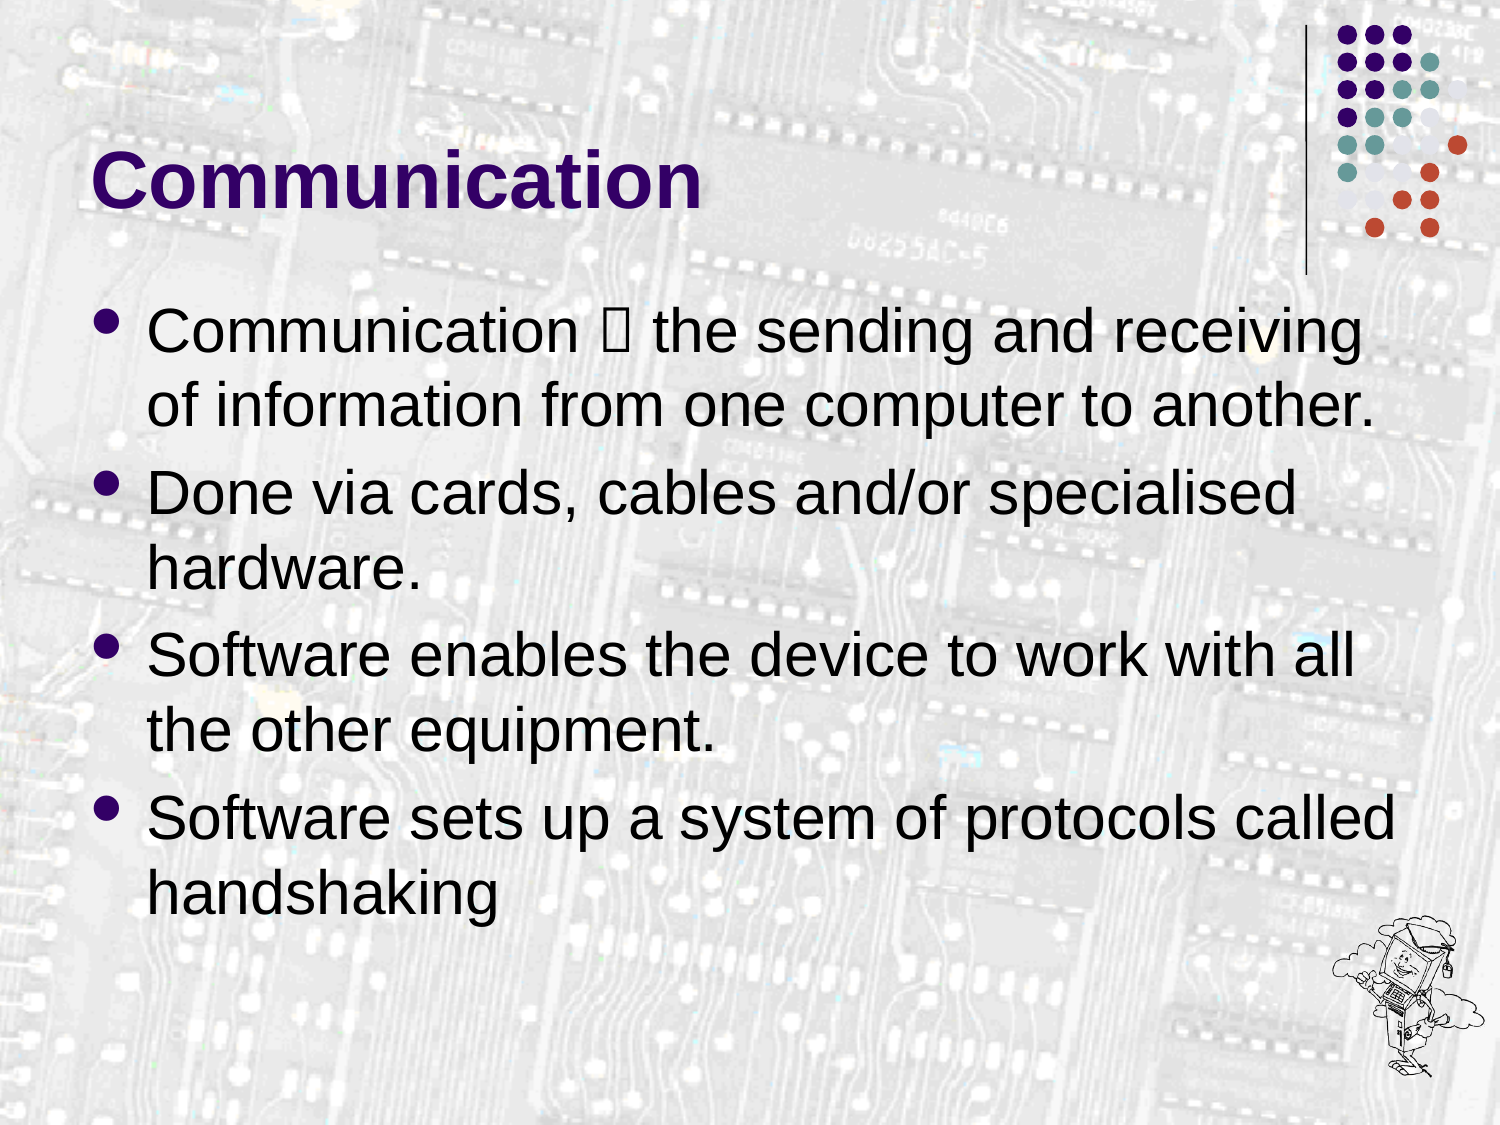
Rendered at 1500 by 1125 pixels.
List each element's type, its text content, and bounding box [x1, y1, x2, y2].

list Communication  the sending and receiving of information from one computer to another. Done via cards, cables and/or specialised hardware. Software enables the device to work with all the other equipment. Software sets up a system of protocols called handshaking [75, 282, 1425, 1006]
title Communication [75, 20, 1313, 233]
picture [0, 0, 1500, 1125]
